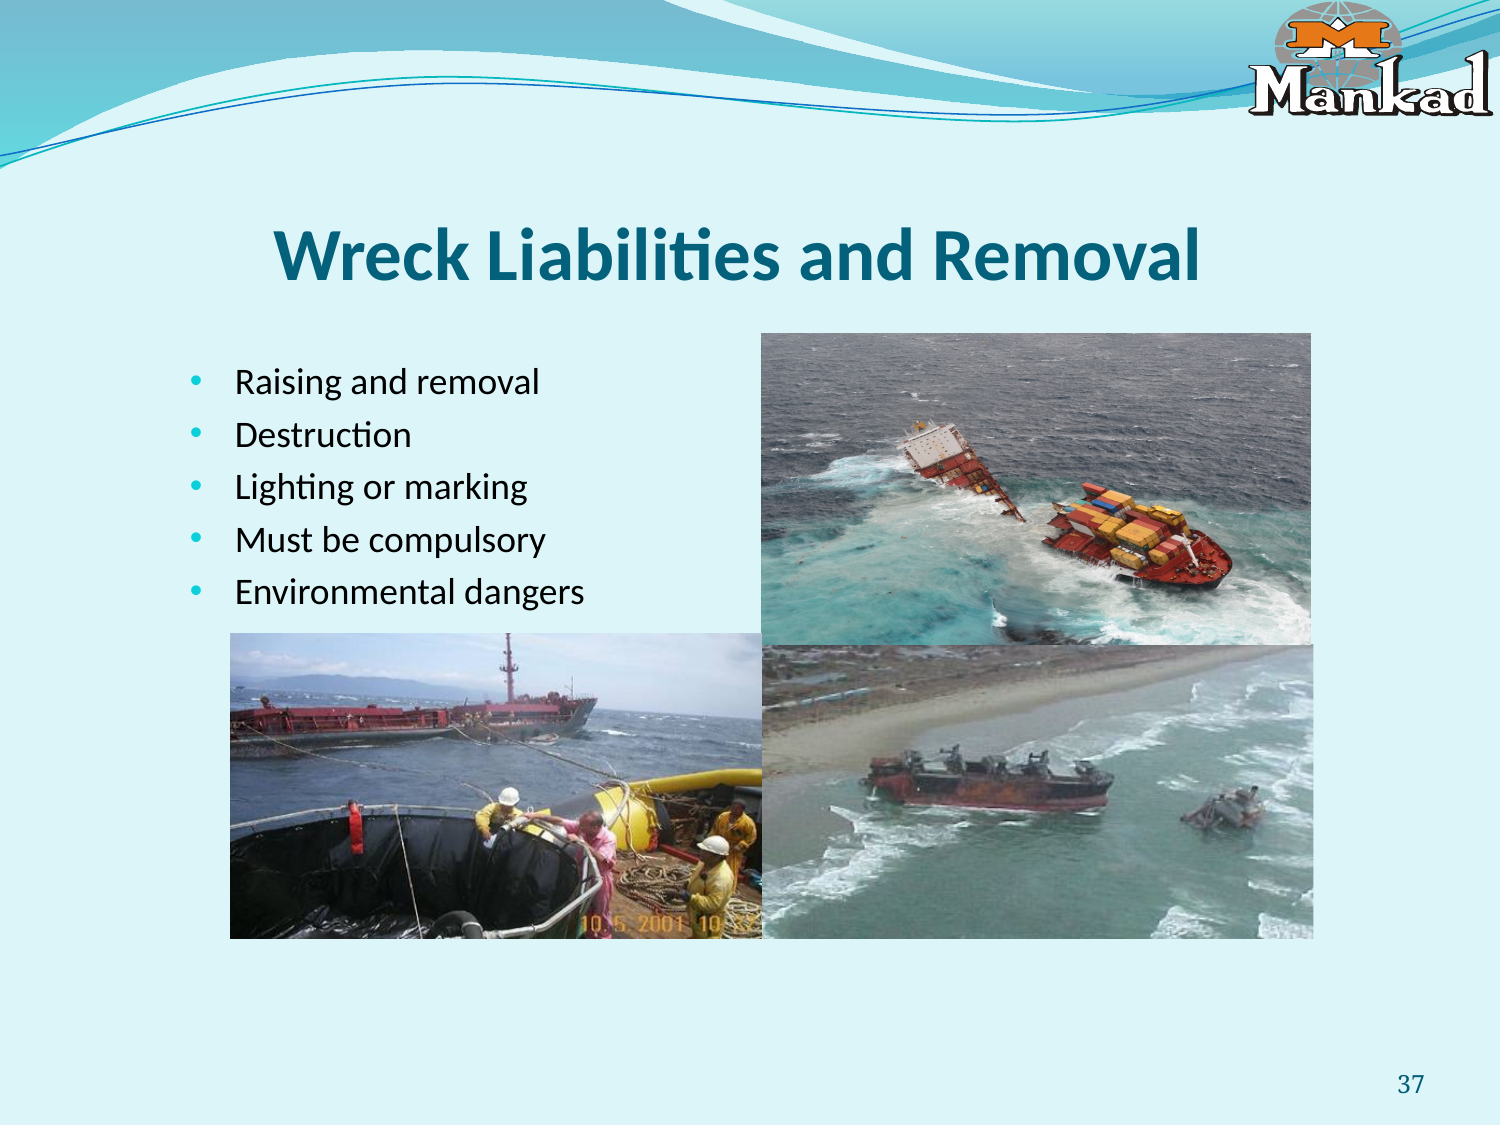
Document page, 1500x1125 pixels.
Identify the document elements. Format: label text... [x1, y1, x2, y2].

picture [229, 633, 763, 939]
list Raising and removal Destruction Lighting or marking Must be compulsory Environmental dangers [174, 349, 754, 858]
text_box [761, 333, 1314, 939]
slide_number 37 [1299, 1042, 1425, 1103]
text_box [1245, 0, 1496, 118]
title Wreck Liabilities and Removal [177, 206, 1300, 296]
